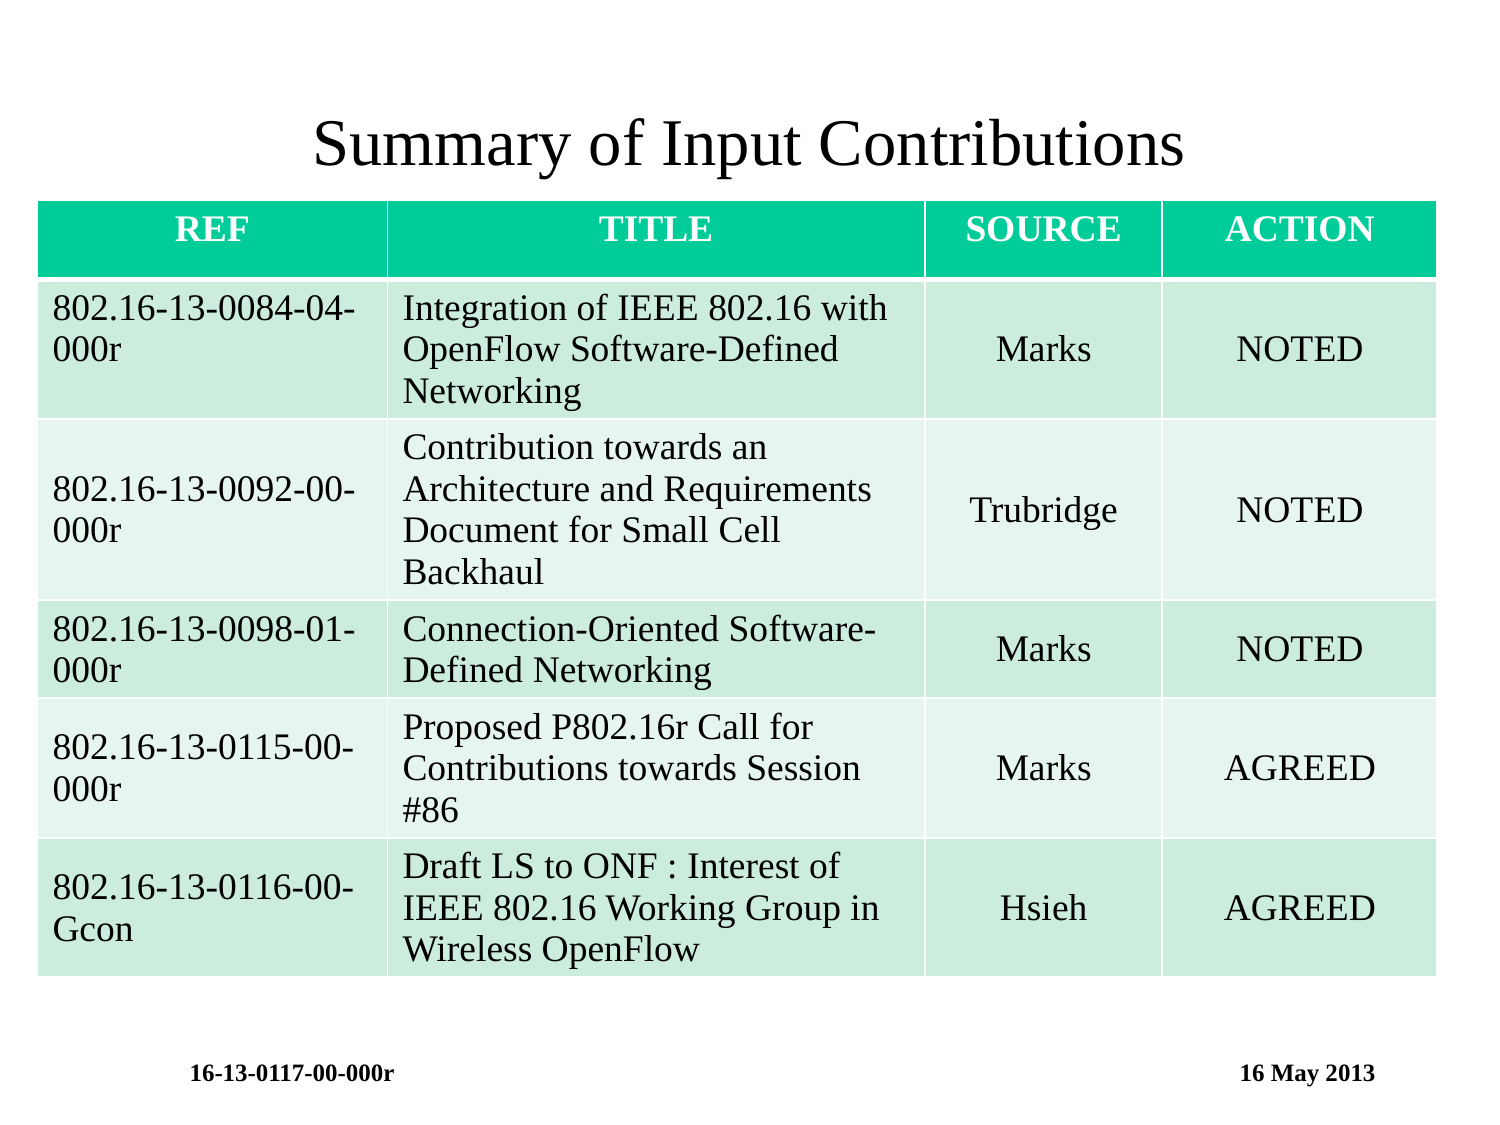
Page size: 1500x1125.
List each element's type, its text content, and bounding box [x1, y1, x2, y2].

table_cell NOTED [1163, 282, 1436, 418]
table_header SOURCE [926, 201, 1161, 277]
table_cell 802.16-13-0092-00-000r [38, 420, 387, 599]
table_header REF [38, 201, 387, 277]
table_cell AGREED [1163, 839, 1436, 976]
table_header TITLE [388, 201, 924, 277]
table_cell NOTED [1163, 601, 1436, 697]
table_cell Hsieh [926, 839, 1161, 976]
table_cell 802.16-13-0084-04-000r [38, 282, 387, 418]
table_cell 802.16-13-0115-00- 000r [38, 699, 387, 837]
table_cell Proposed P802.16r Call for Contributions towards Session #86 [388, 699, 924, 837]
table_cell Connection-Oriented Software-Defined Networking [388, 601, 924, 697]
table_header ACTION [1163, 201, 1436, 277]
table_cell Integration of IEEE 802.16 with OpenFlow Software-Defined Networking [388, 282, 924, 418]
table_cell Draft LS to ONF : Interest of IEEE 802.16 Working Group in Wireless OpenFlow [388, 839, 924, 976]
table_cell AGREED [1163, 699, 1436, 837]
table_cell 802.16-13-0116-00-Gcon [38, 839, 387, 976]
title Summary of Input Contributions [75, 45, 1425, 199]
table_cell Contribution towards an Architecture and Requirements Document for Small Cell Backhaul [388, 420, 924, 599]
table_cell Trubridge [926, 420, 1161, 599]
table_cell Marks [926, 699, 1161, 837]
table_cell Marks [926, 282, 1161, 418]
table_cell 802.16-13-0098-01-000r [38, 601, 387, 697]
table_cell NOTED [1163, 420, 1436, 599]
table_cell Marks [926, 601, 1161, 697]
